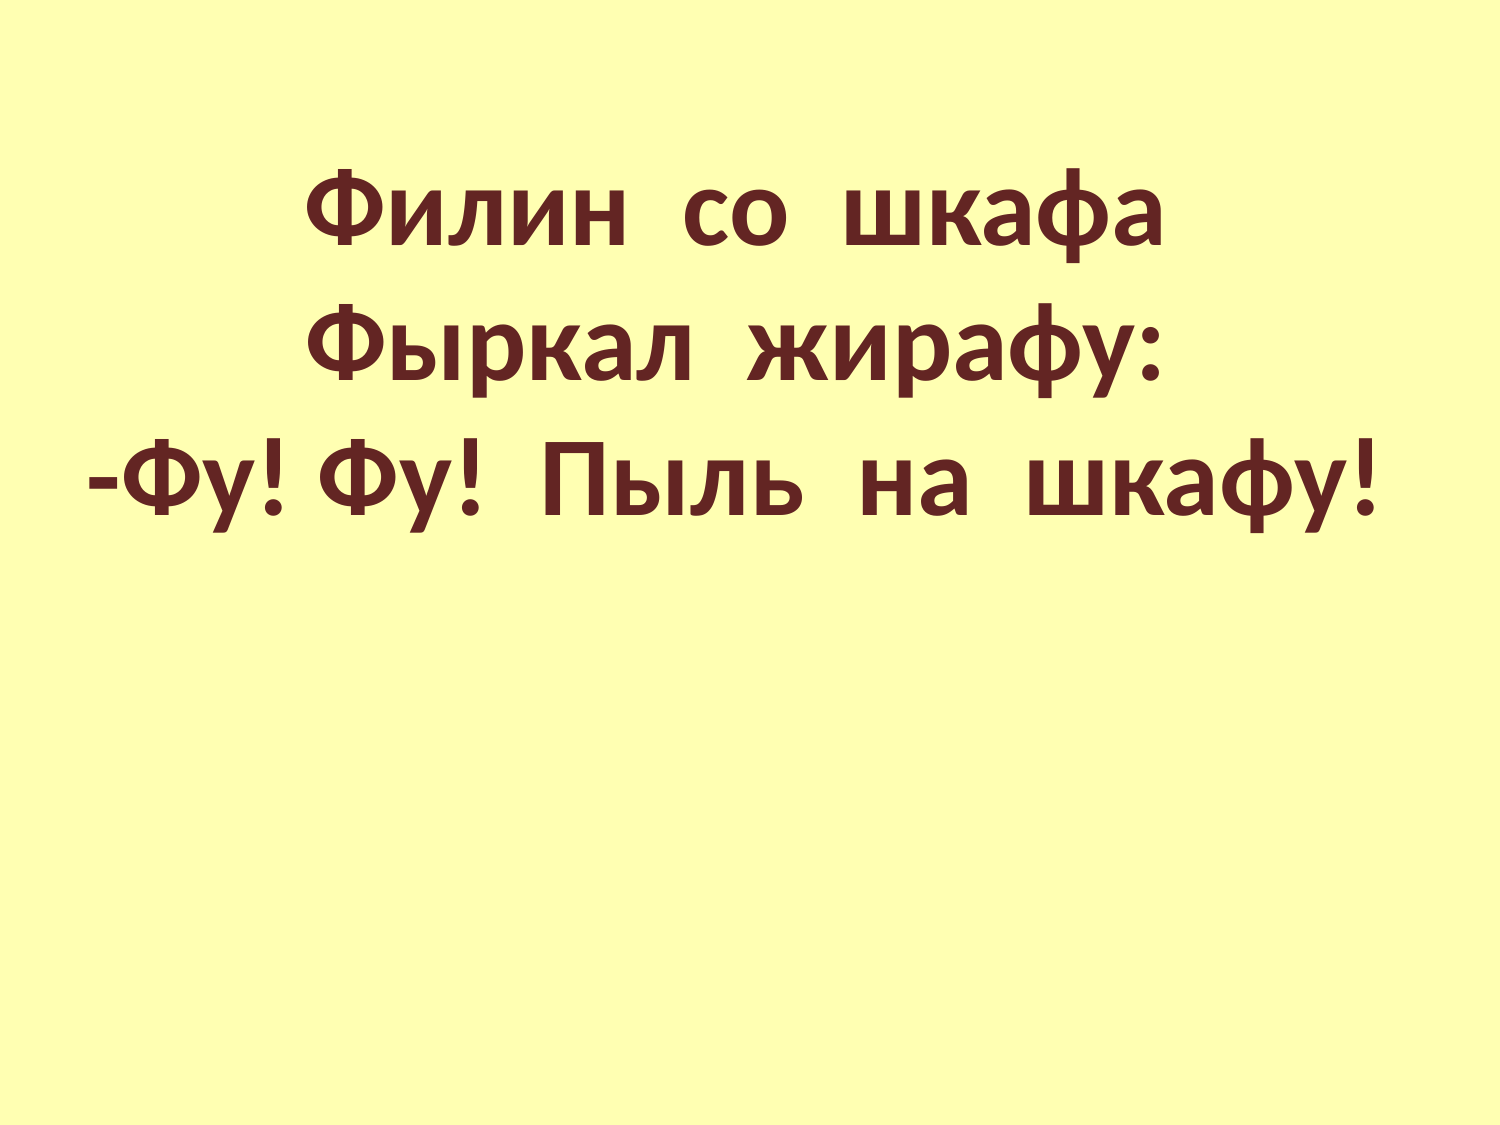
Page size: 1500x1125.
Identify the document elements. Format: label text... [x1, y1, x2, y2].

text_box Филин со шкафа Фыркал жирафу: -Фу! Фу! Пыль на шкафу! [71, 125, 1401, 546]
